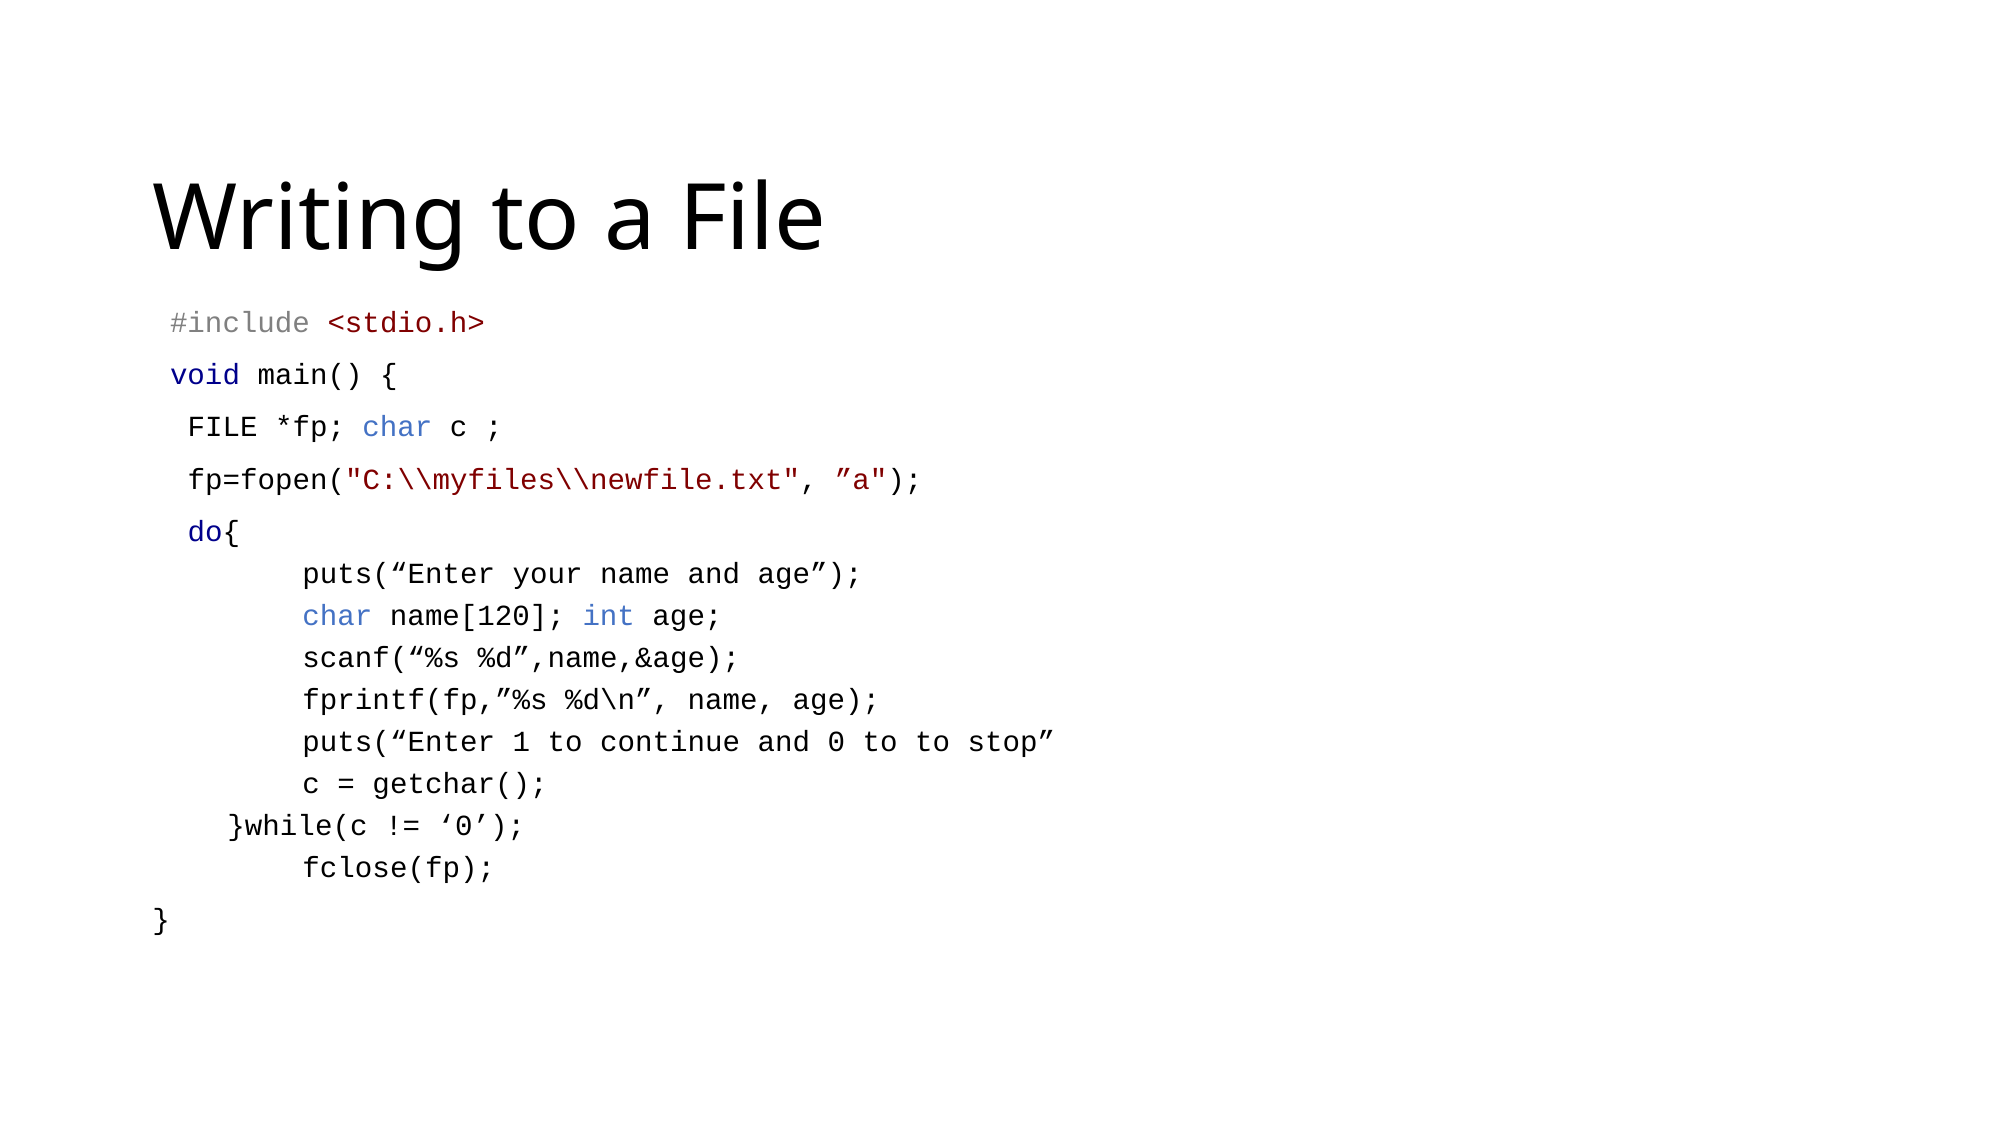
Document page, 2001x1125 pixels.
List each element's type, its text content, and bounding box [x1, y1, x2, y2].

title Writing to a File [137, 59, 1863, 278]
list #include <stdio.h> void main() { FILE *fp; char c ; fp=fopen("C:\\myfiles\\newfile.txt", ”a"); do{ puts(“Enter your name and age”); char name[120]; int age; scanf(“%s %d”,name,&age); fprintf(fp,”%s %d\n”, name, age); puts(“Enter 1 to continue and 0 to to stop” c = getchar(); }while(c != ‘0’); fclose(fp); } [137, 299, 1863, 1014]
